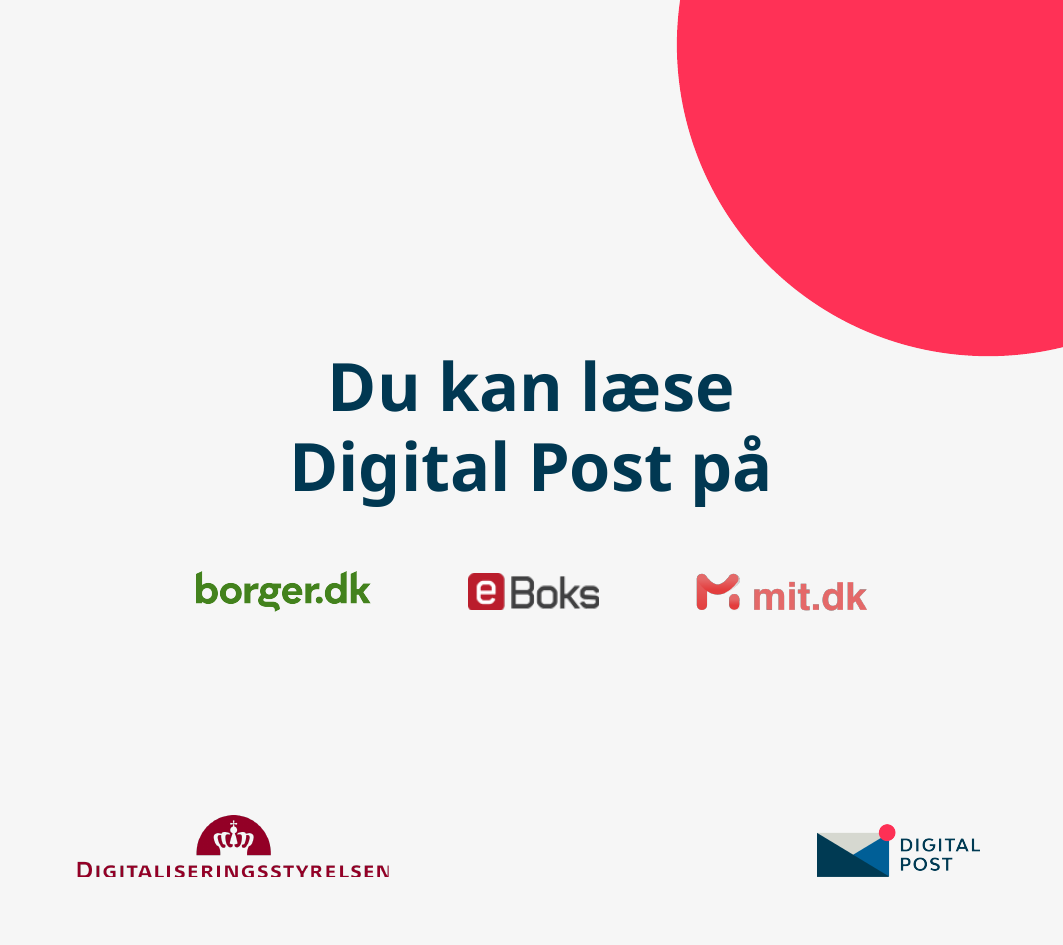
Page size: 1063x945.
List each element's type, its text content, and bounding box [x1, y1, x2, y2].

picture [817, 824, 980, 877]
picture [77, 815, 389, 877]
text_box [196, 571, 867, 612]
text_box [675, 0, 1063, 358]
title Du kan læse Digital Post på [0, 345, 1063, 506]
